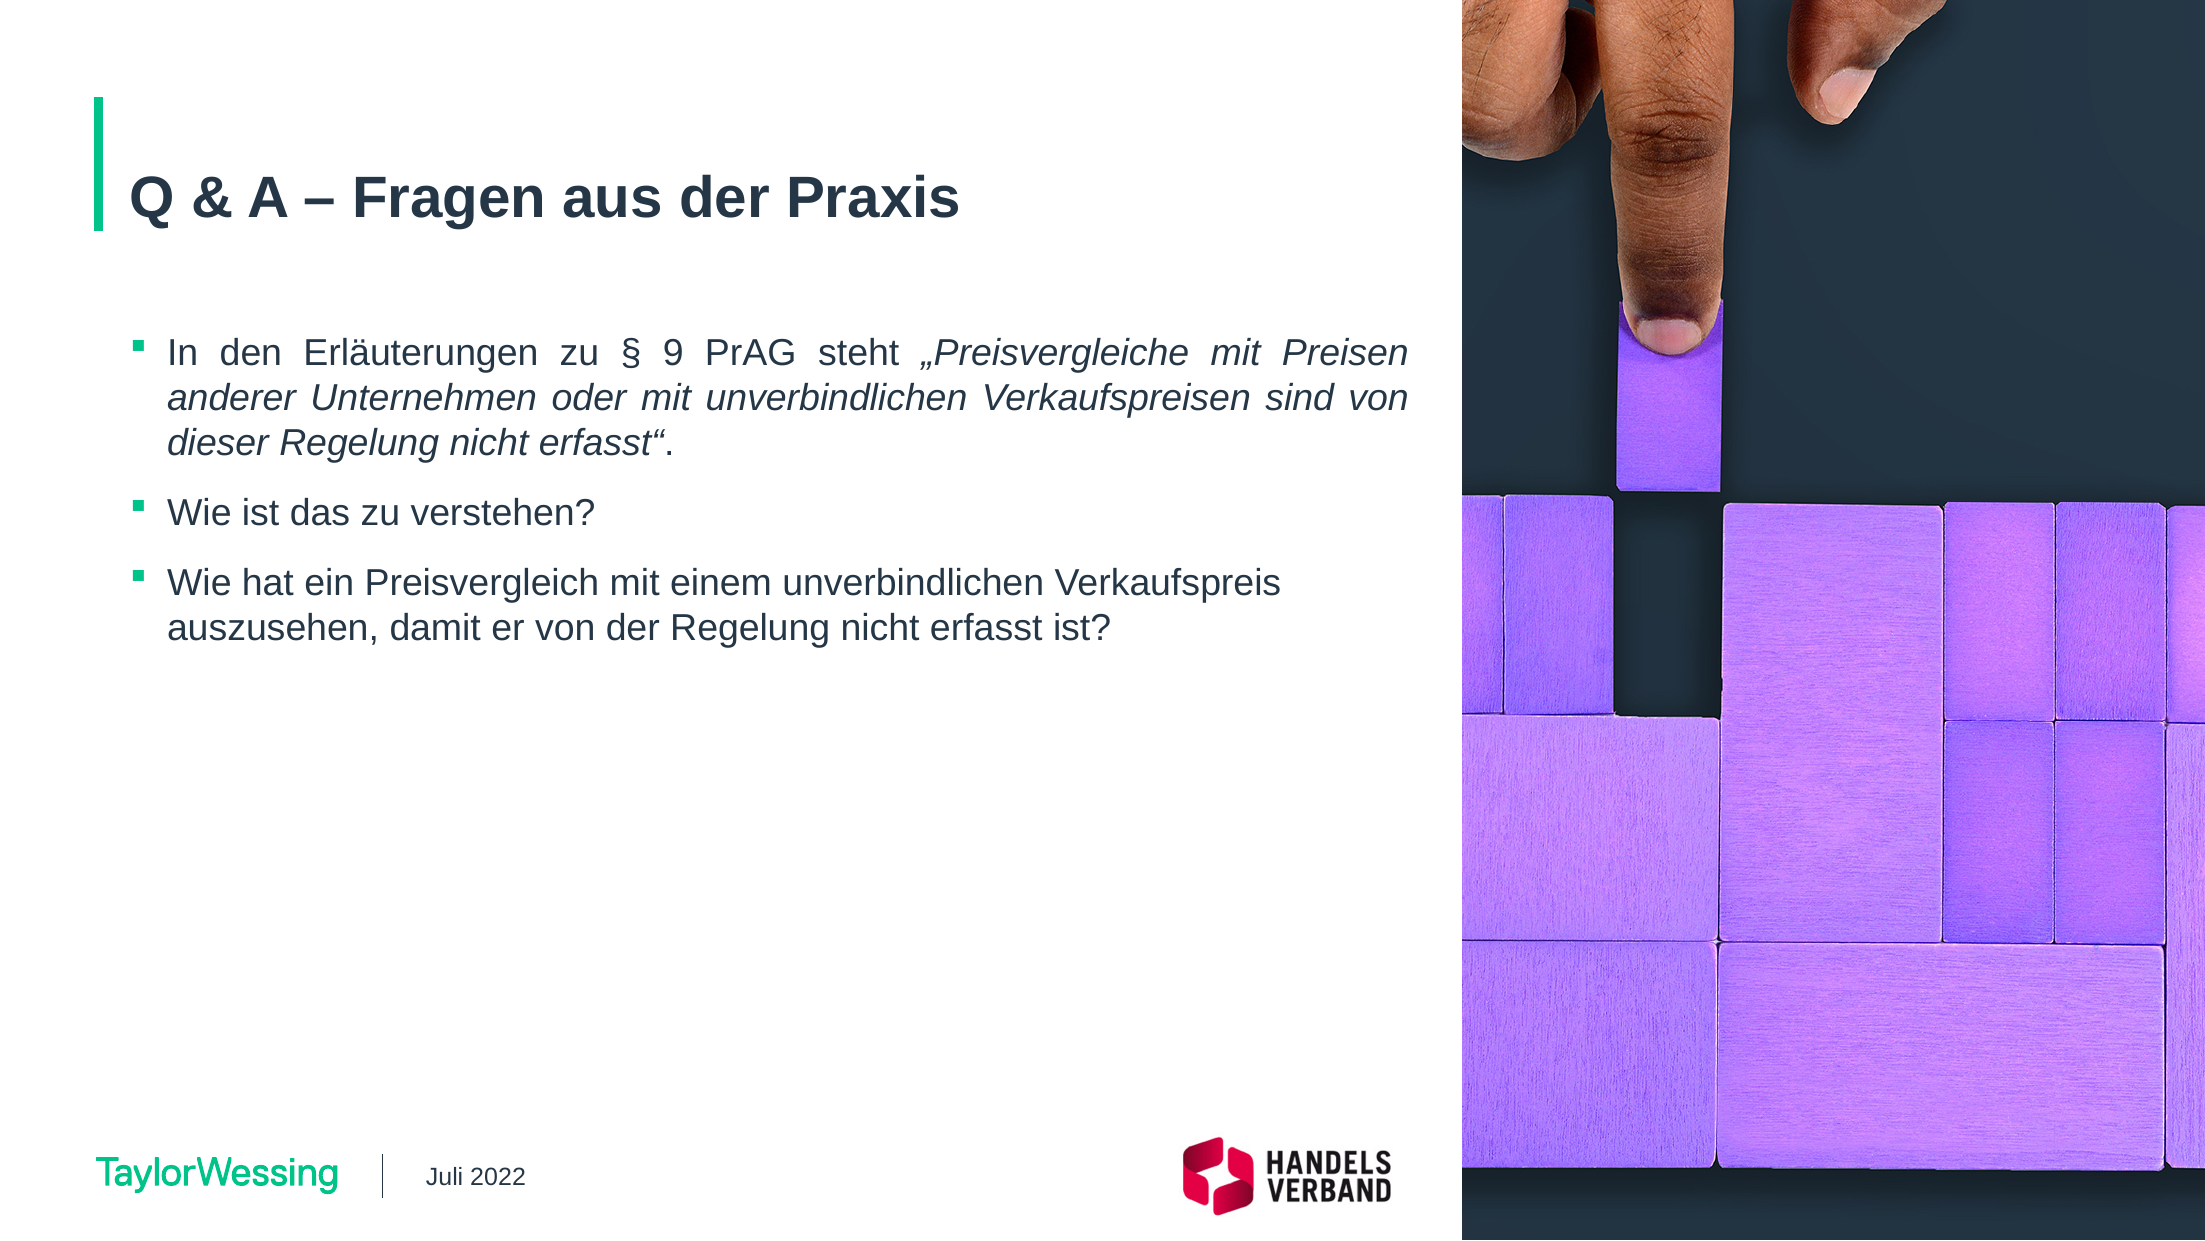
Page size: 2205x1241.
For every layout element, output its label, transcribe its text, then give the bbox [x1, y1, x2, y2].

footer Juli 2022 [0, 1160, 1462, 1190]
picture [1462, 0, 2205, 1241]
picture [1165, 1132, 1409, 1160]
list In den Erläuterungen zu § 9 PrAG steht „Preisvergleiche mit Preisen anderer Unternehmen oder mit unverbindlichen Verkaufspreisen sind von dieser Regelung nicht erfasst“. Wie ist das zu verstehen? Wie hat ein Preisvergleich mit einem unverbindlichen Verkaufspreis auszusehen, damit er von der Regelung nicht erfasst ist? [129, 327, 1409, 1099]
picture [1165, 1190, 1409, 1218]
title Q & A – Fragen aus der Praxis [129, 103, 1409, 231]
